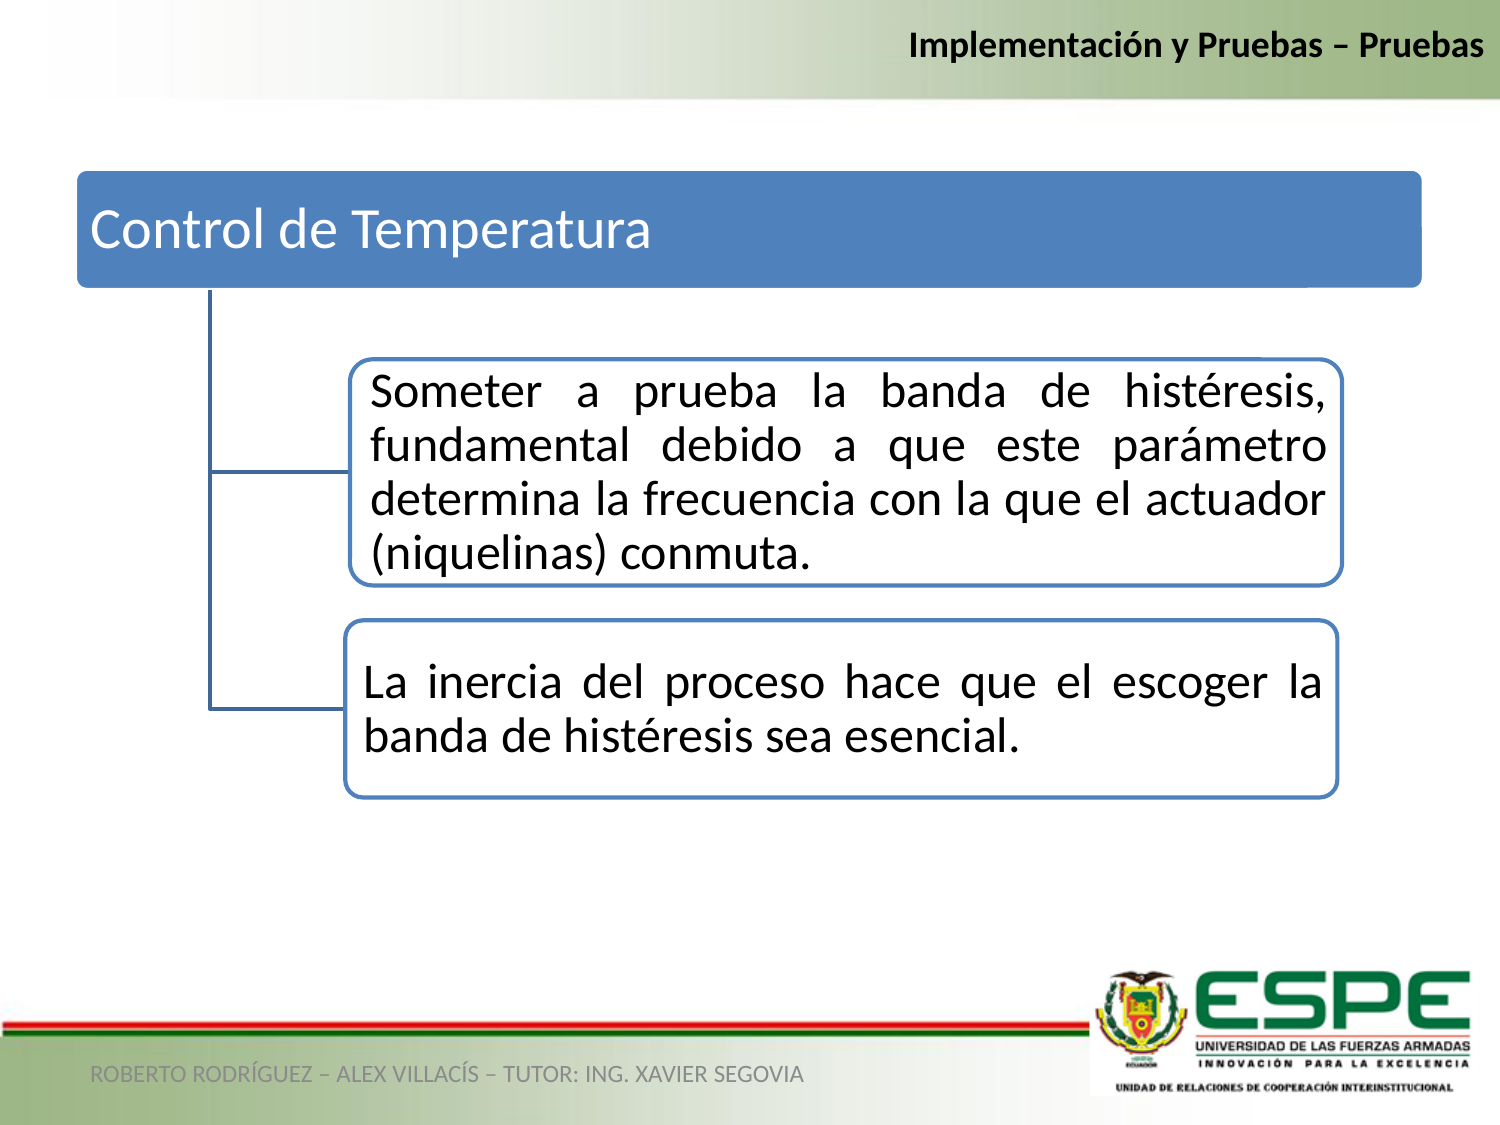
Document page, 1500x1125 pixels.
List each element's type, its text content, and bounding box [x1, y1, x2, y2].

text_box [74, 99, 1426, 938]
picture [0, 0, 1500, 1125]
text_box Implementación y Pruebas – Pruebas [297, 12, 1500, 73]
slide_number ROBERTO RODRÍGUEZ – ALEX VILLACÍS – TUTOR: ING. XAVIER SEGOVIA [75, 1042, 1050, 1103]
